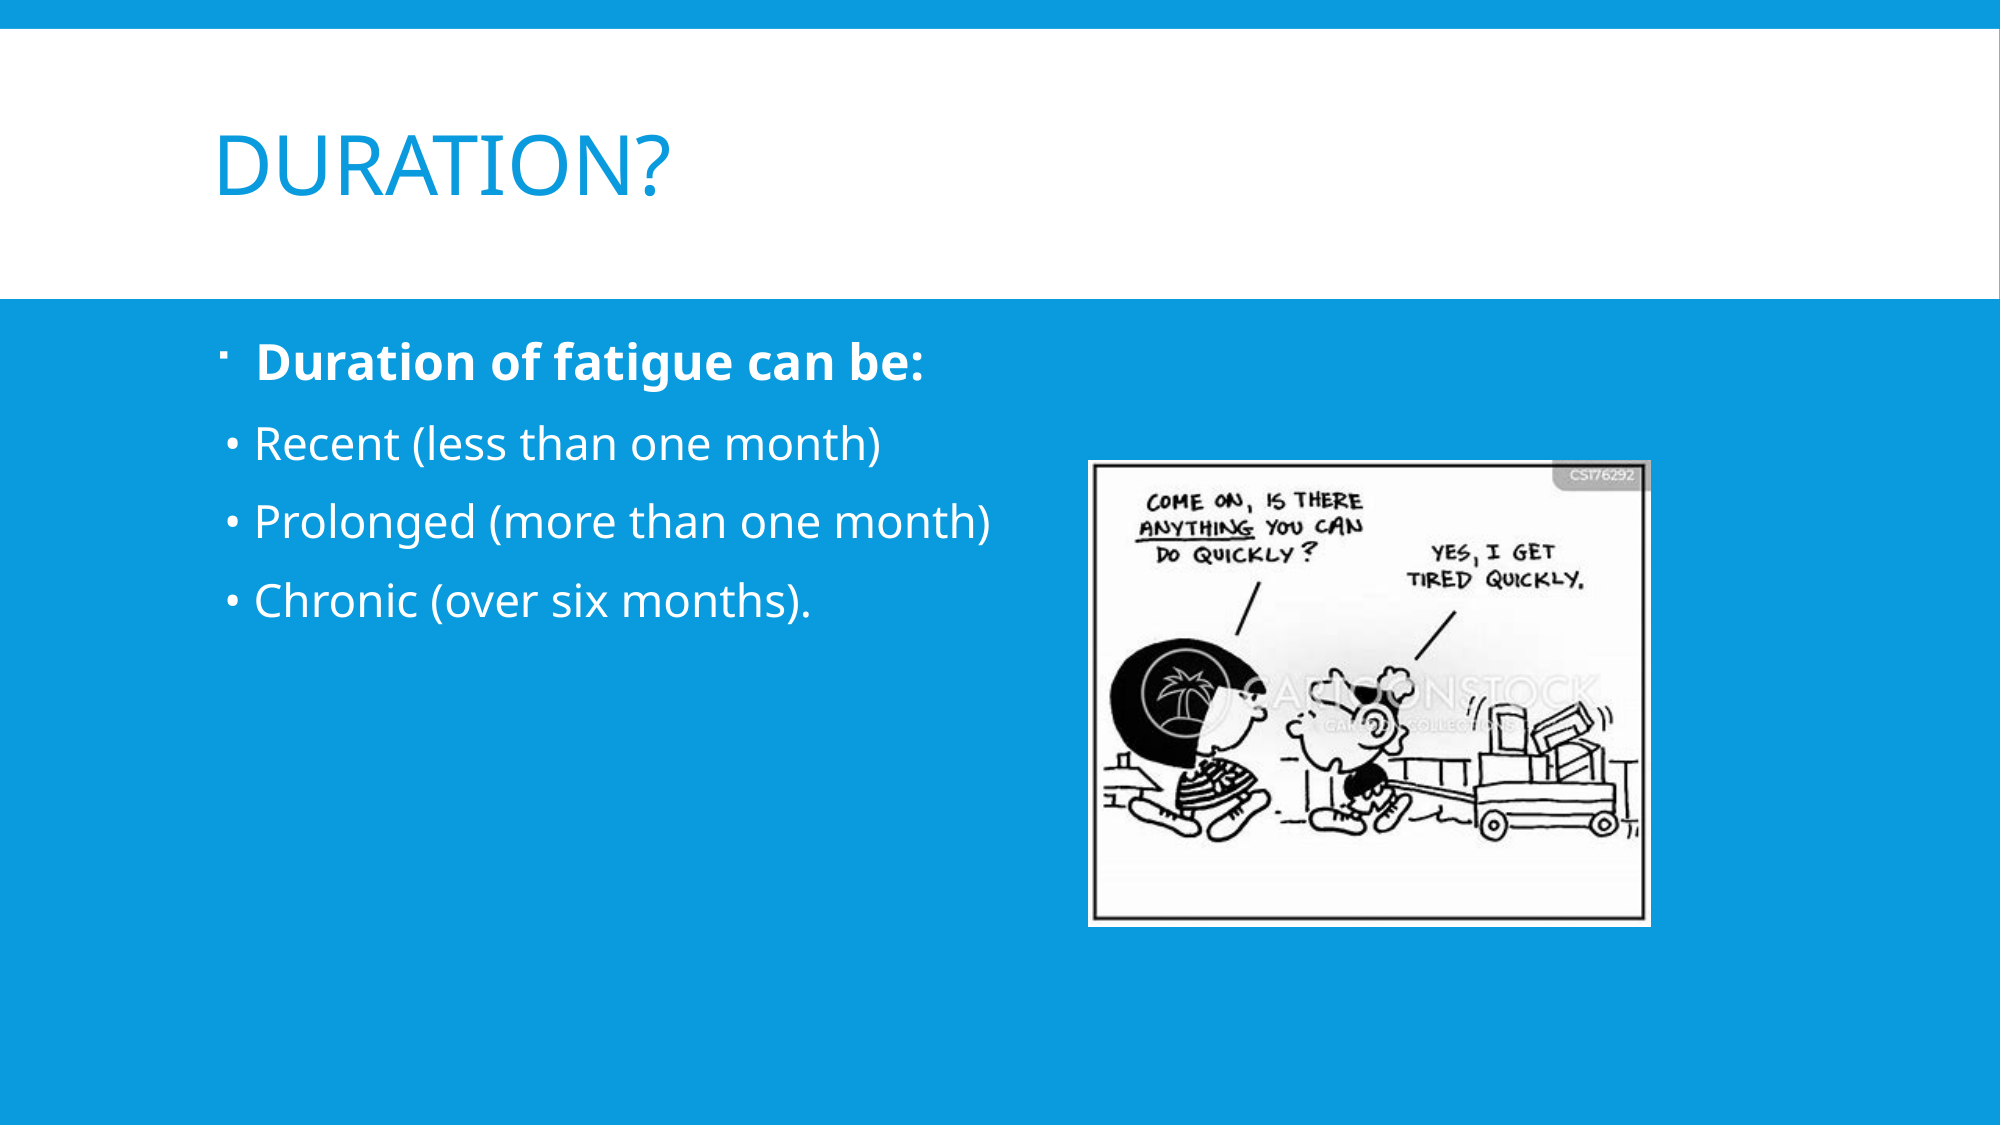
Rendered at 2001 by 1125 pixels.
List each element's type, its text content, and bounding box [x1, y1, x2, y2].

list Duration of fatigue can be: • Recent (less than one month) • Prolonged (more than one month) • Chronic (over six months). [197, 329, 1803, 1020]
title DURATION? [197, 46, 1803, 295]
picture [1089, 461, 1650, 926]
